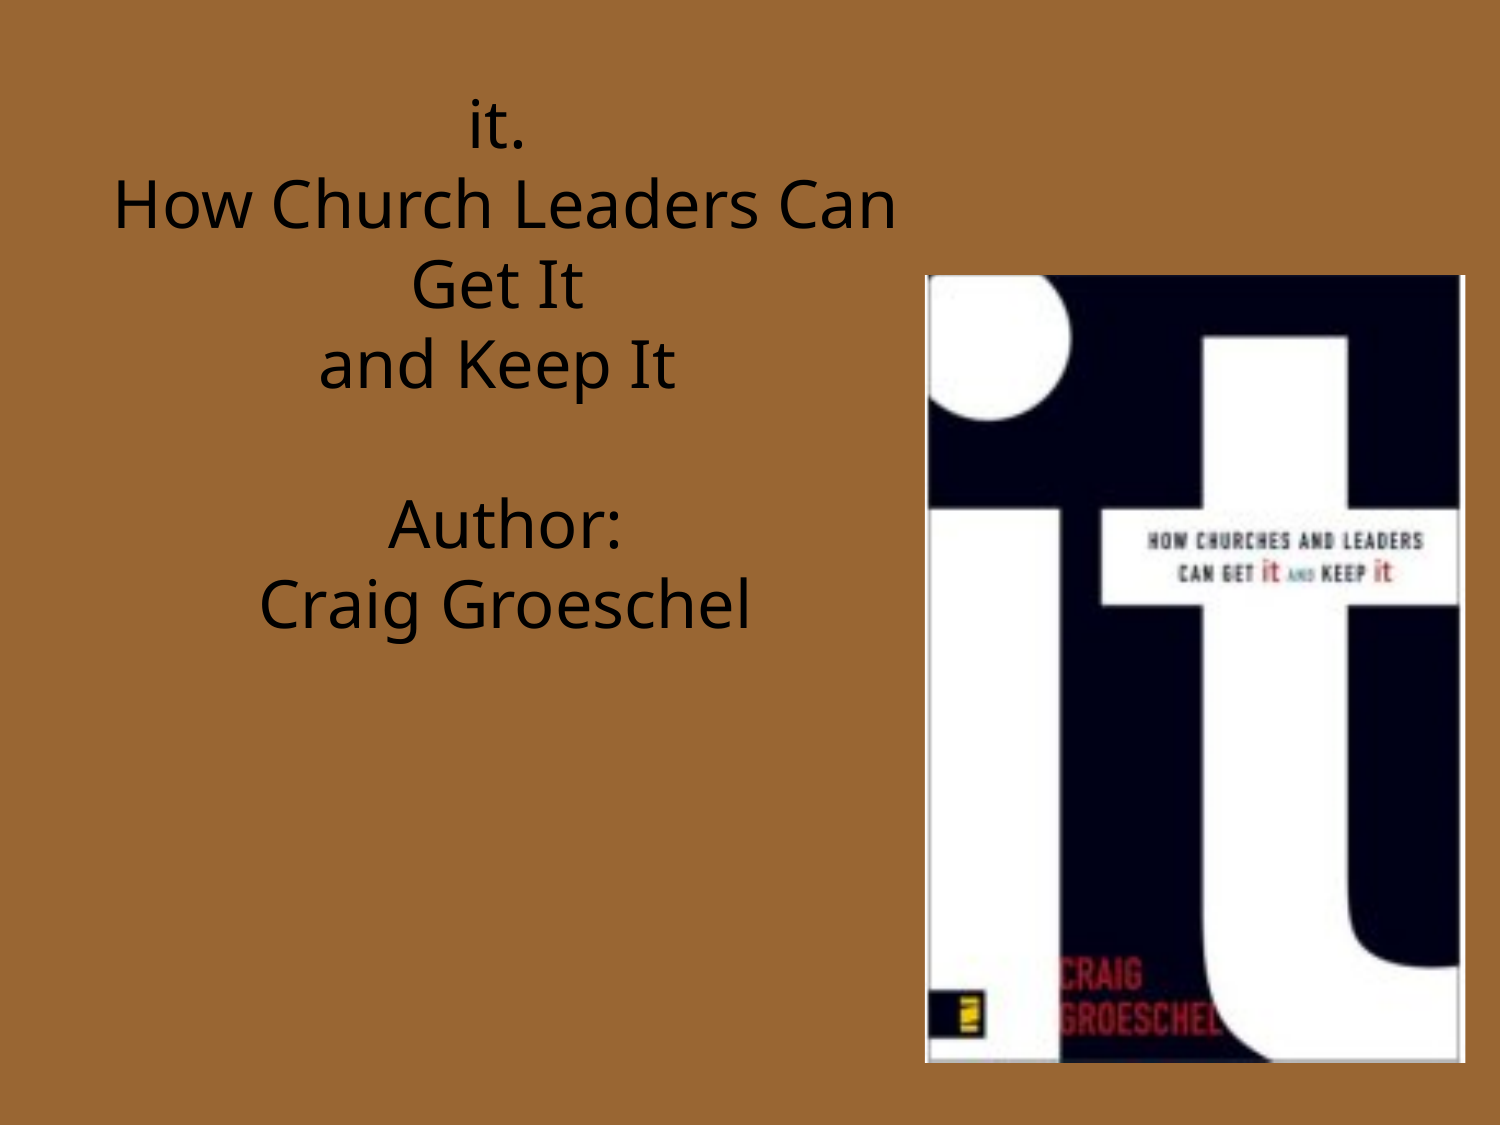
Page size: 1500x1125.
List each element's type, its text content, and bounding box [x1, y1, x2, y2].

picture [924, 274, 1466, 1063]
text_box it. How Church Leaders Can Get It and Keep It Author: Craig Groeschel [49, 74, 963, 650]
